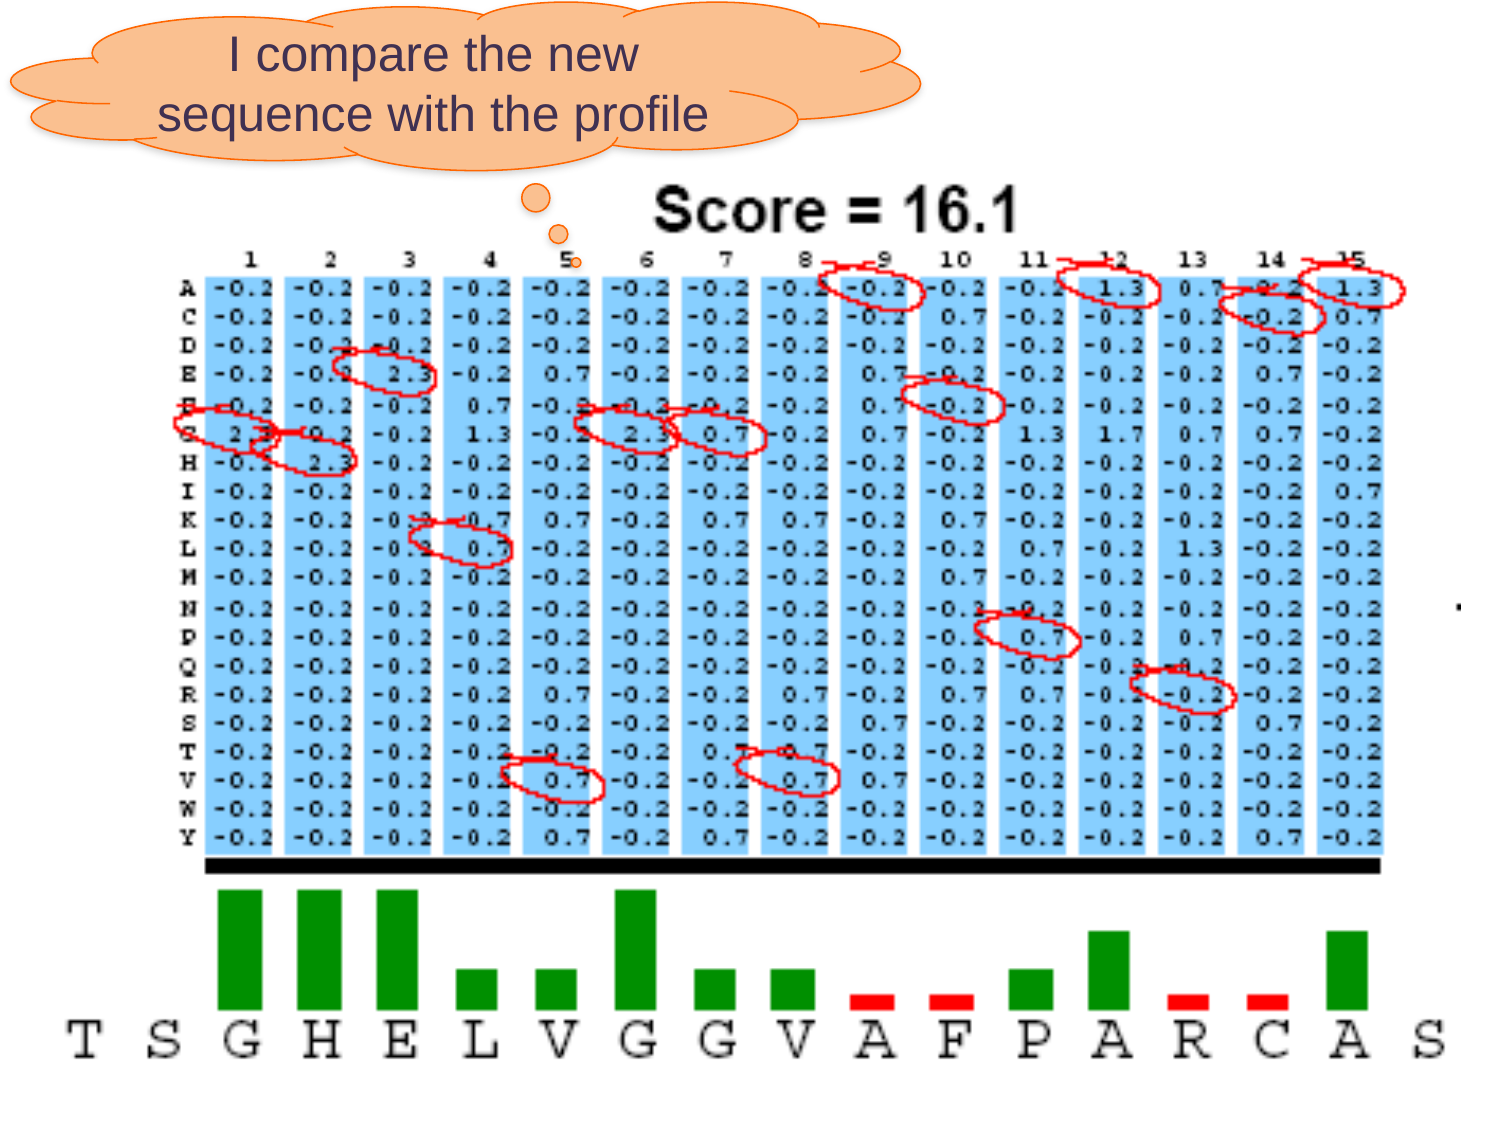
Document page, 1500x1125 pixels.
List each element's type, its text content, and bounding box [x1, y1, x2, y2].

picture [40, 169, 1461, 1076]
text_box I compare the new sequence with the profile [10, 2, 921, 168]
